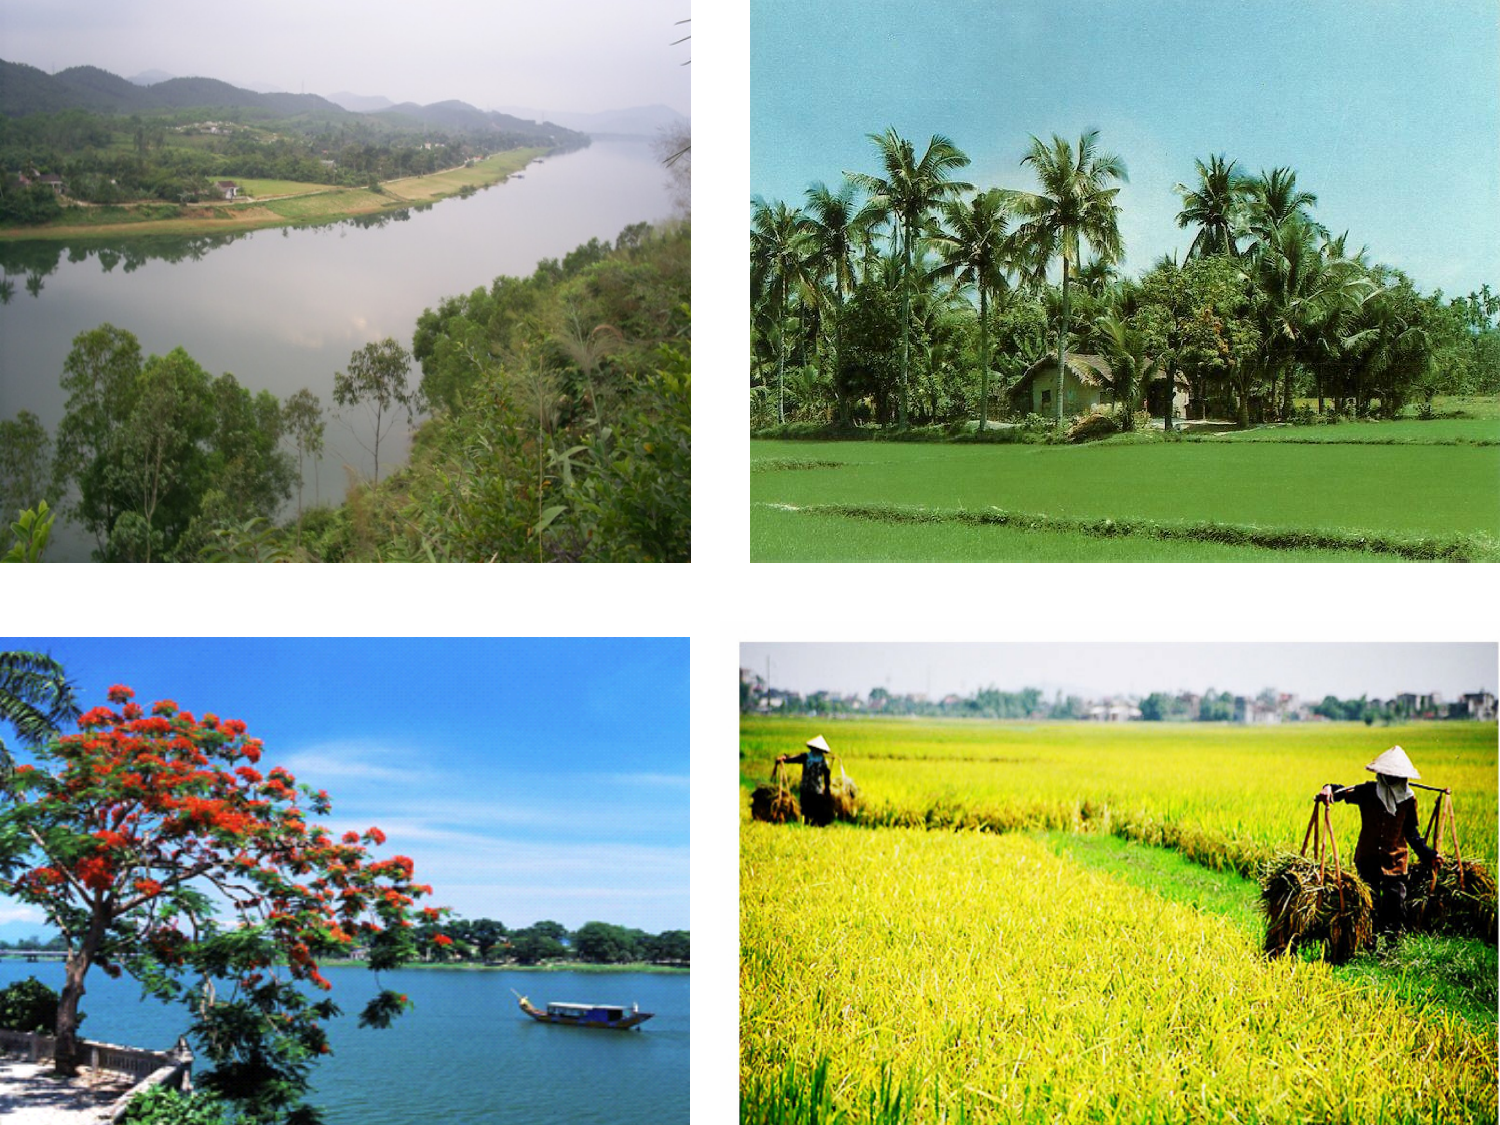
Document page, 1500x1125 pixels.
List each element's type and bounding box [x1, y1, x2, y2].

picture [0, 0, 692, 563]
list [0, 591, 692, 1125]
picture [720, 621, 1500, 1125]
picture [749, 0, 1500, 563]
